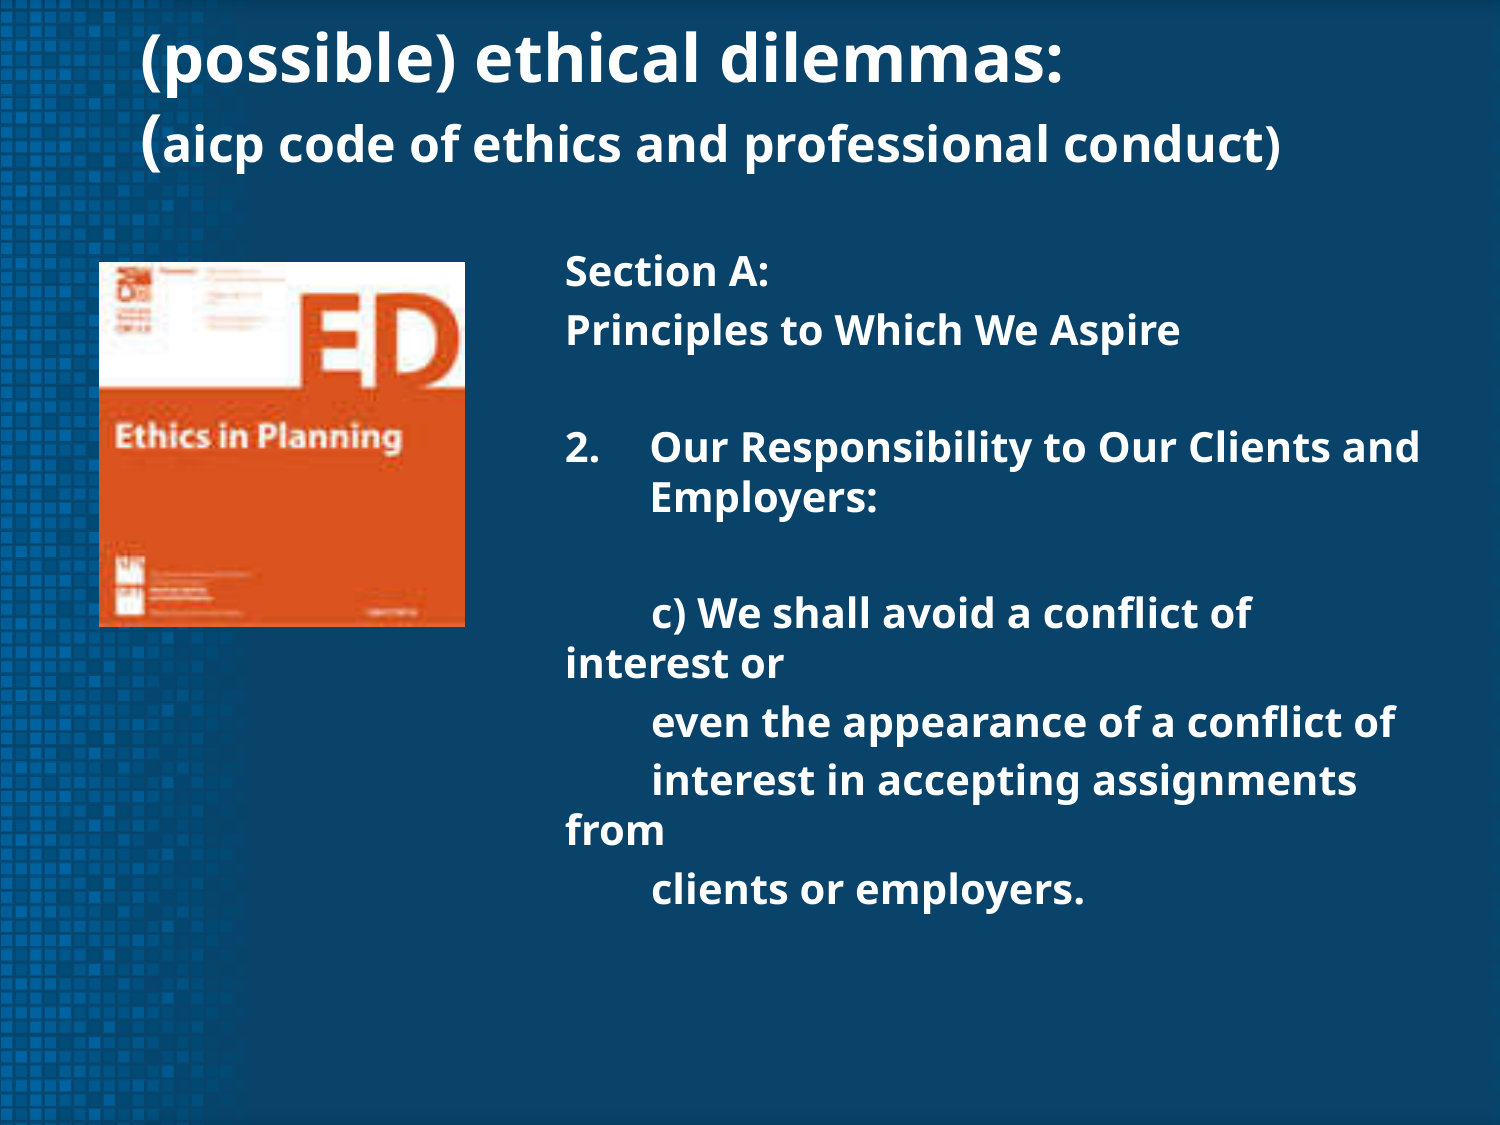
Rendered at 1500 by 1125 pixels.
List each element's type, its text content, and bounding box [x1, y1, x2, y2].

picture [0, 0, 1500, 1125]
text_box (possible) ethical dilemmas: (aicp code of ethics and professional conduct) [124, 50, 1475, 143]
subtitle Section A: Principles to Which We Aspire Our Responsibility to Our Clients and Employers: c) We shall avoid a conflict of interest or even the appearance of a conflict of interest in accepting assignments from clients or employers. [549, 237, 1438, 1000]
